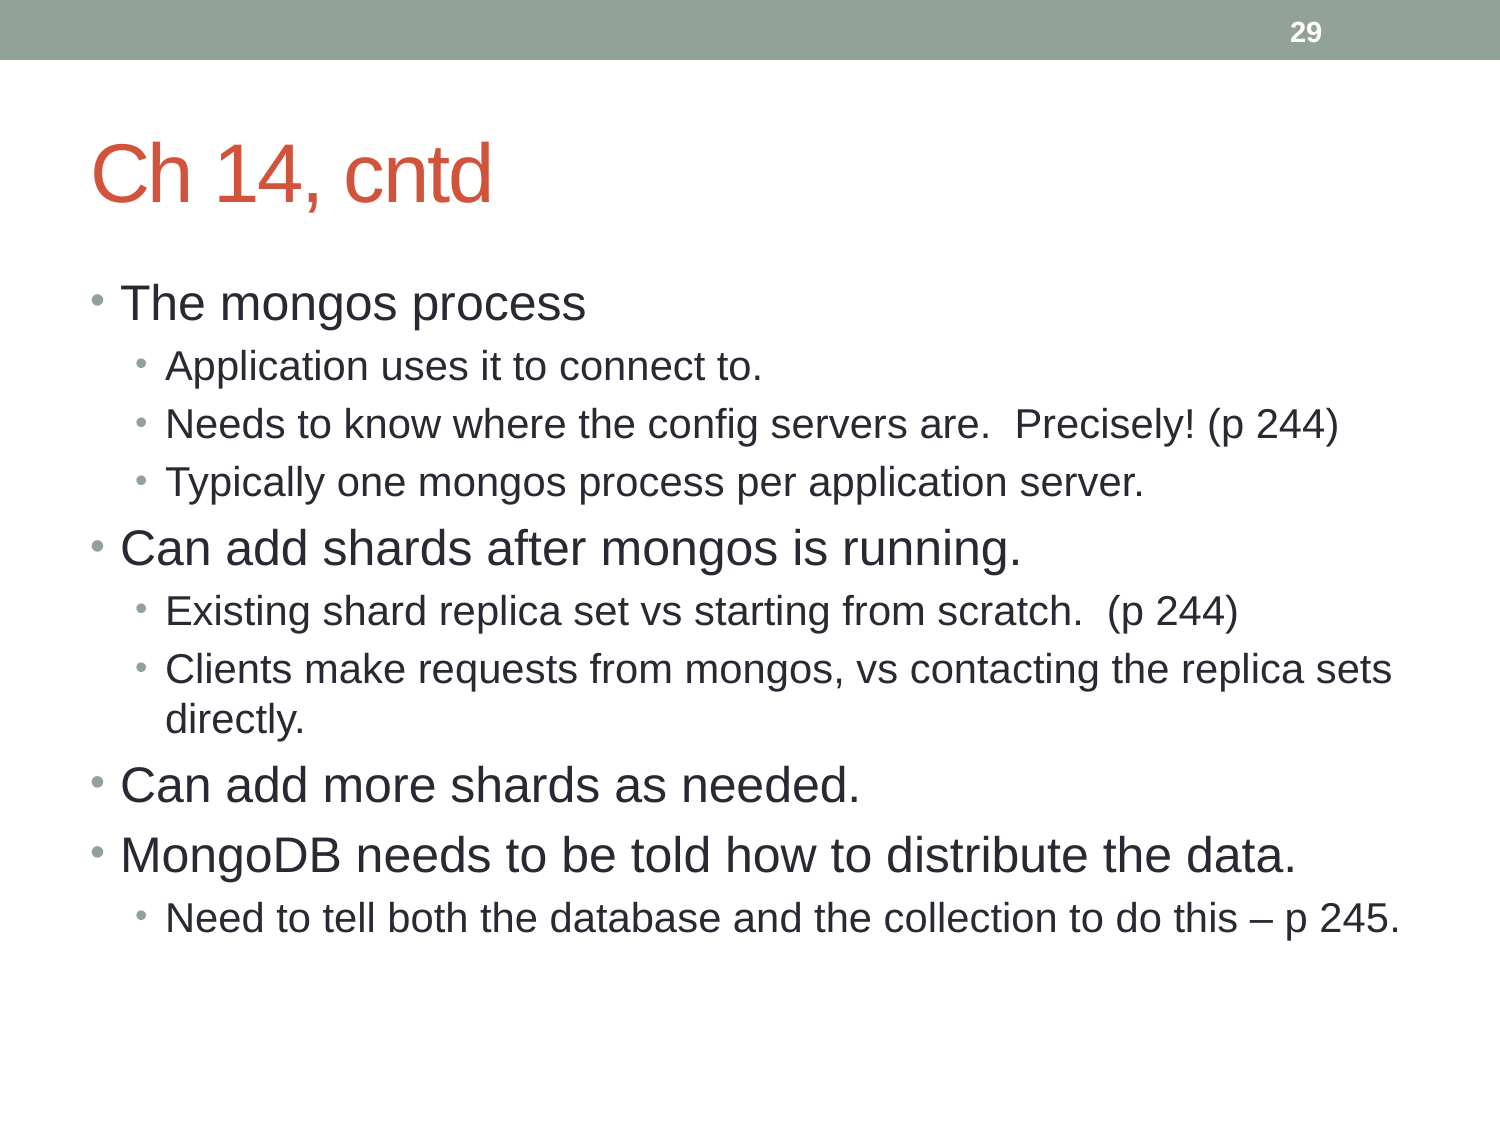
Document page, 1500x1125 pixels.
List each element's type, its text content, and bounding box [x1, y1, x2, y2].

list The mongos process Application uses it to connect to. Needs to know where the config servers are. Precisely! (p 244) Typically one mongos process per application server. Can add shards after mongos is running. Existing shard replica set vs starting from scratch. (p 244) Clients make requests from mongos, vs contacting the replica sets directly. Can add more shards as needed. MongoDB needs to be told how to distribute the data. Need to tell both the database and the collection to do this – p 245. [75, 262, 1425, 1063]
title Ch 14, cntd [75, 87, 1425, 250]
